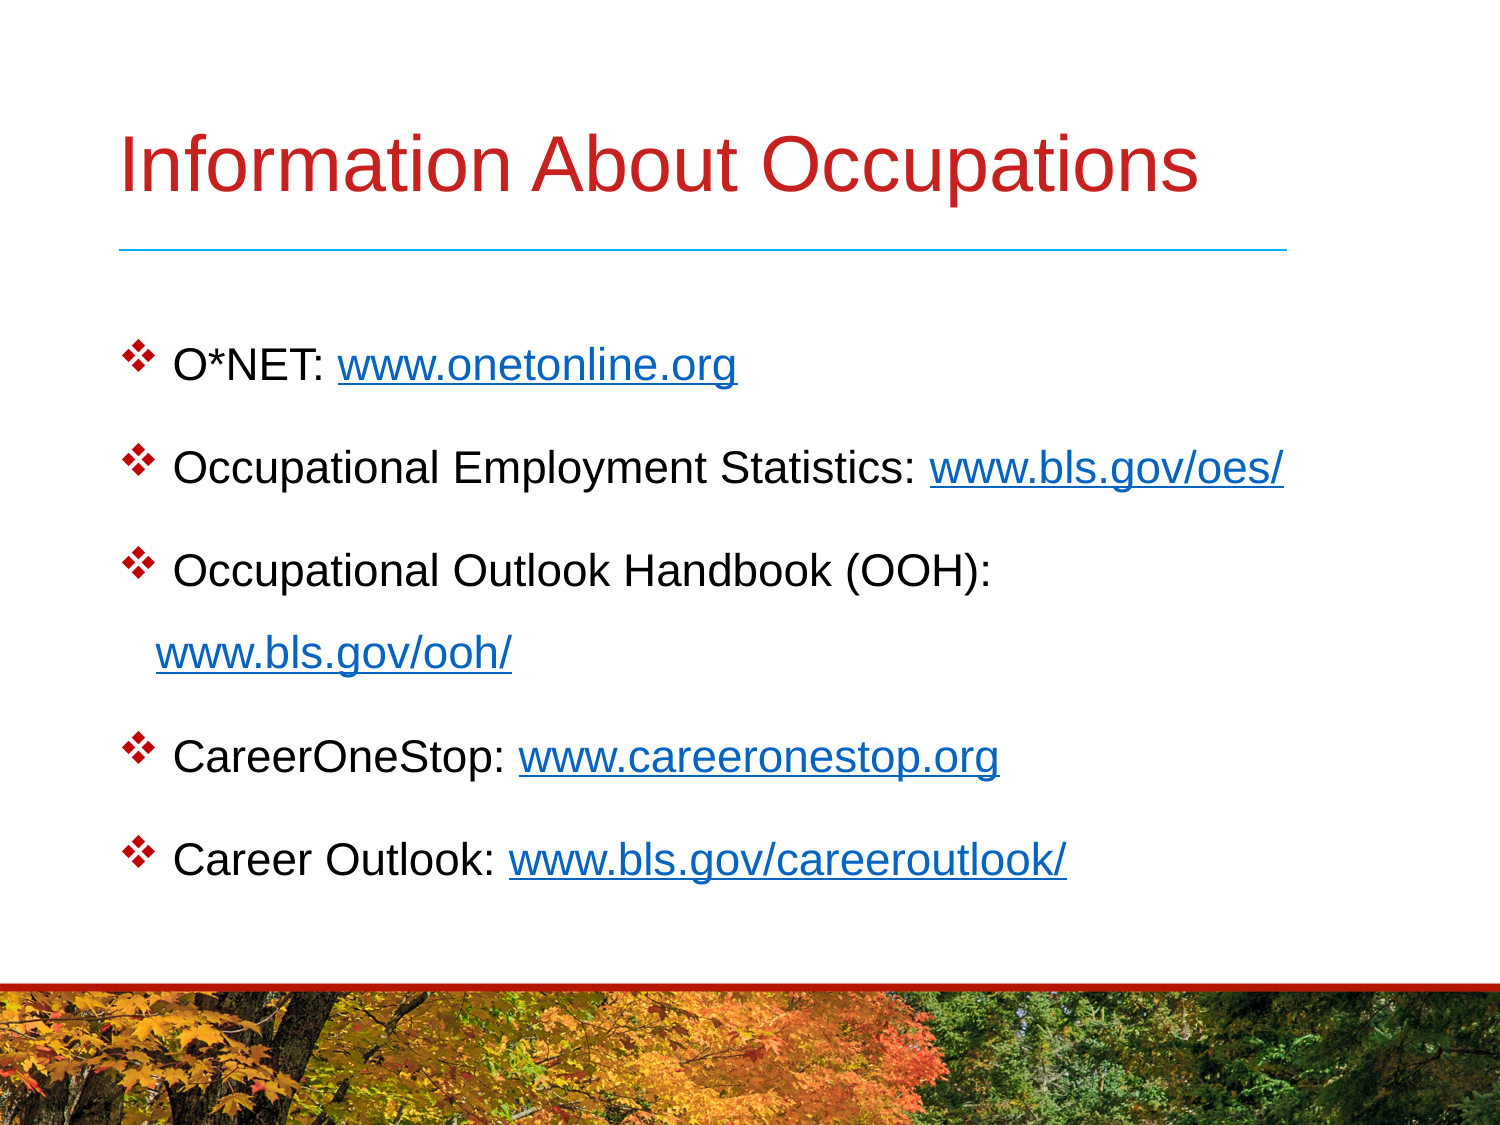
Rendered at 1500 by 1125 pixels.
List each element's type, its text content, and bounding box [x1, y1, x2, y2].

picture [0, 0, 1500, 1125]
title Information About Occupations [103, 57, 1397, 275]
list O*NET: www.onetonline.org Occupational Employment Statistics: www.bls.gov/oes/ Occupational Outlook Handbook (OOH): www.bls.gov/ooh/ CareerOneStop: www.careeronestop.org Career Outlook: www.bls.gov/careeroutlook/ [103, 299, 1419, 1014]
